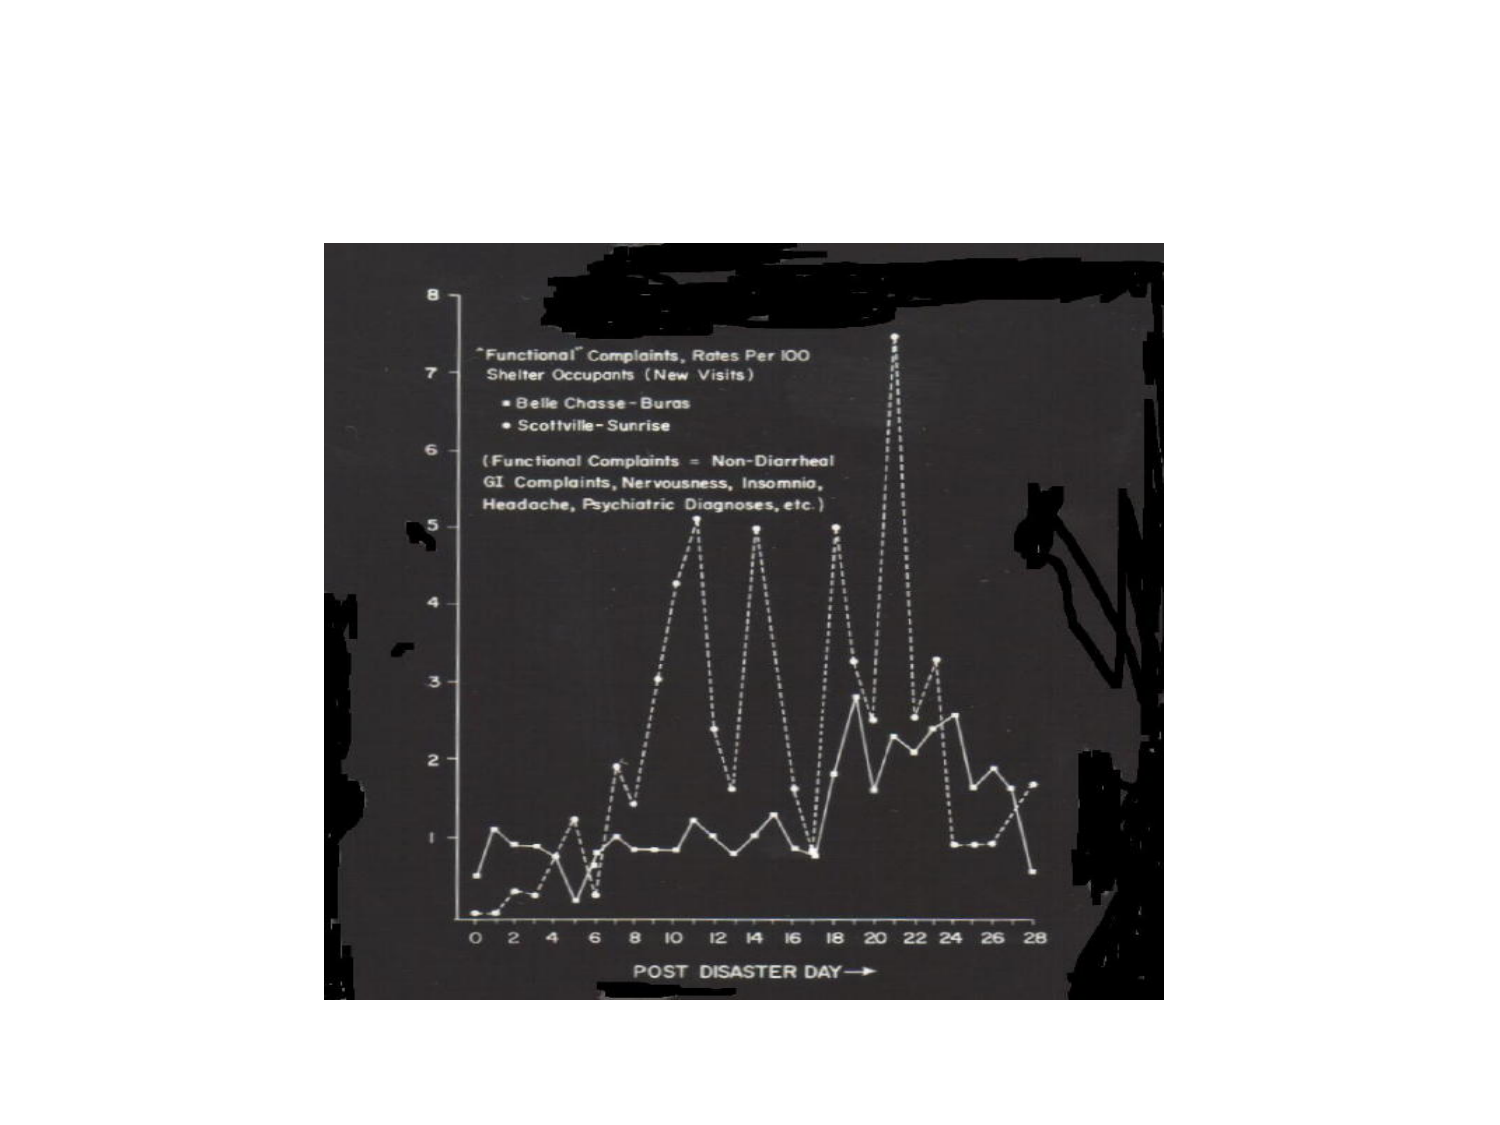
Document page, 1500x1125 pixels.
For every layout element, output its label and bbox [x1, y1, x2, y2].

picture [324, 243, 1164, 1000]
